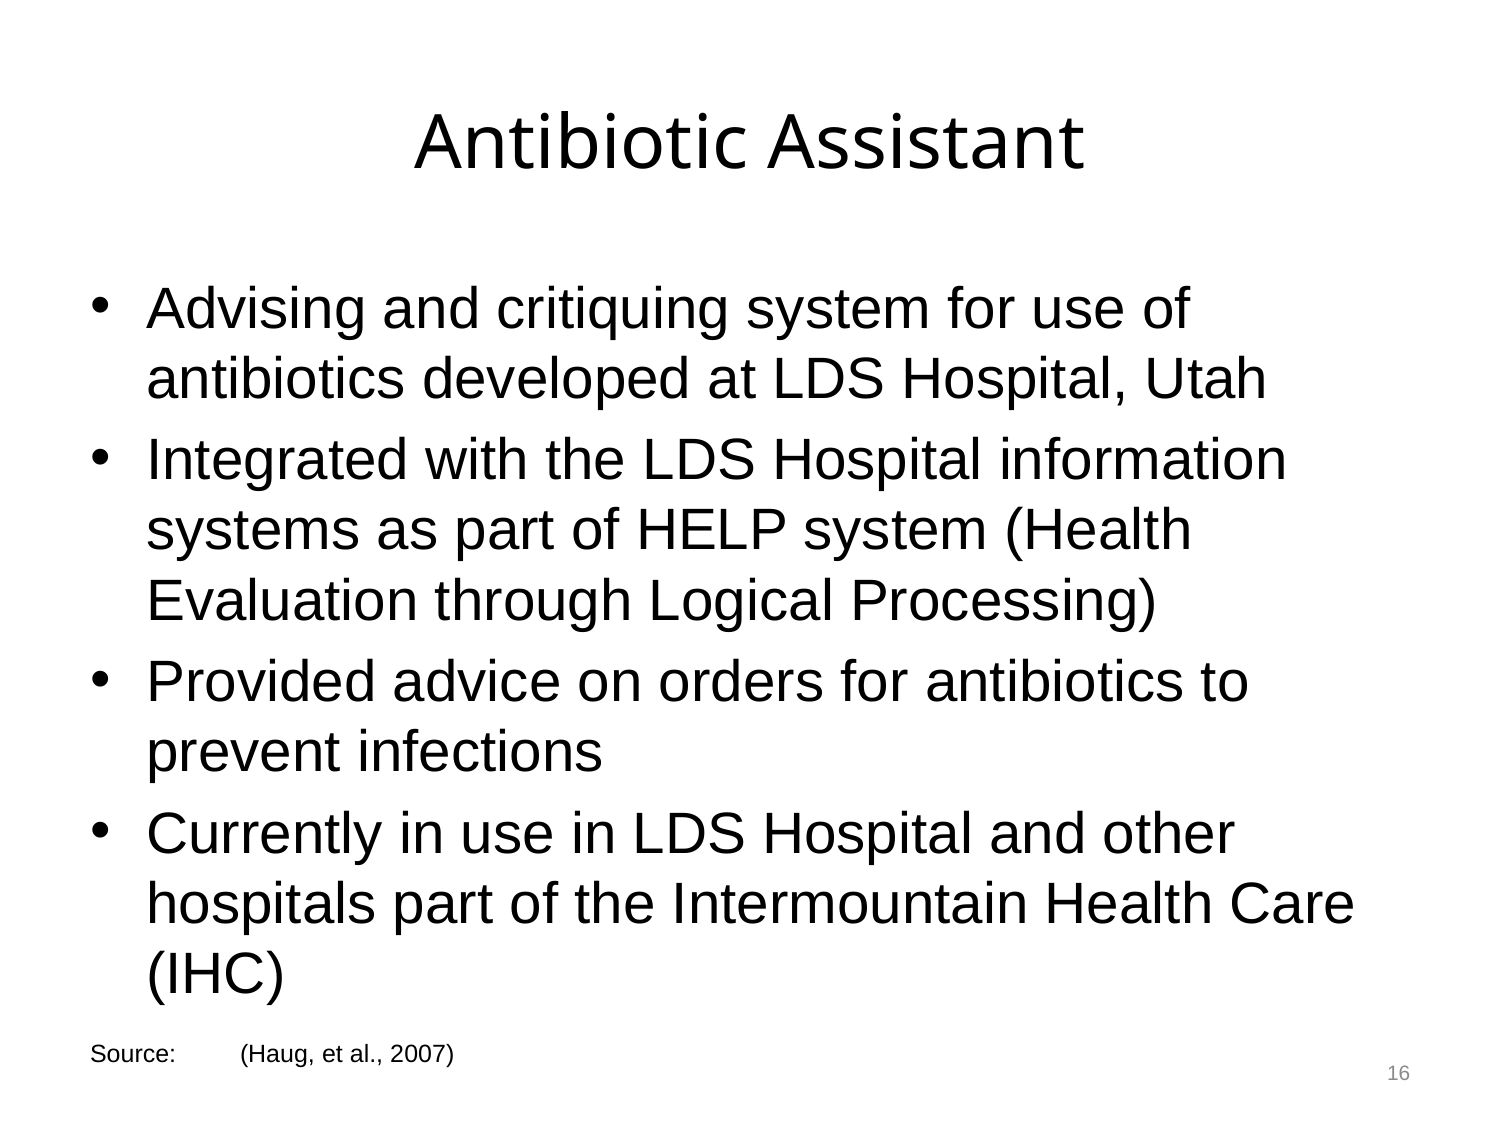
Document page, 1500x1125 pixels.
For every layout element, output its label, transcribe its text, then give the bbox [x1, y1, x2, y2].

slide_number 16 [1341, 1027, 1425, 1118]
title Antibiotic Assistant [75, 45, 1425, 233]
list Advising and critiquing system for use of antibiotics developed at LDS Hospital, Utah Integrated with the LDS Hospital information systems as part of HELP system (Health Evaluation through Logical Processing) Provided advice on orders for antibiotics to prevent infections Currently in use in LDS Hospital and other hospitals part of the Intermountain Health Care (IHC) [75, 262, 1425, 1013]
list Source: (Haug, et al., 2007) [75, 1029, 1328, 1118]
